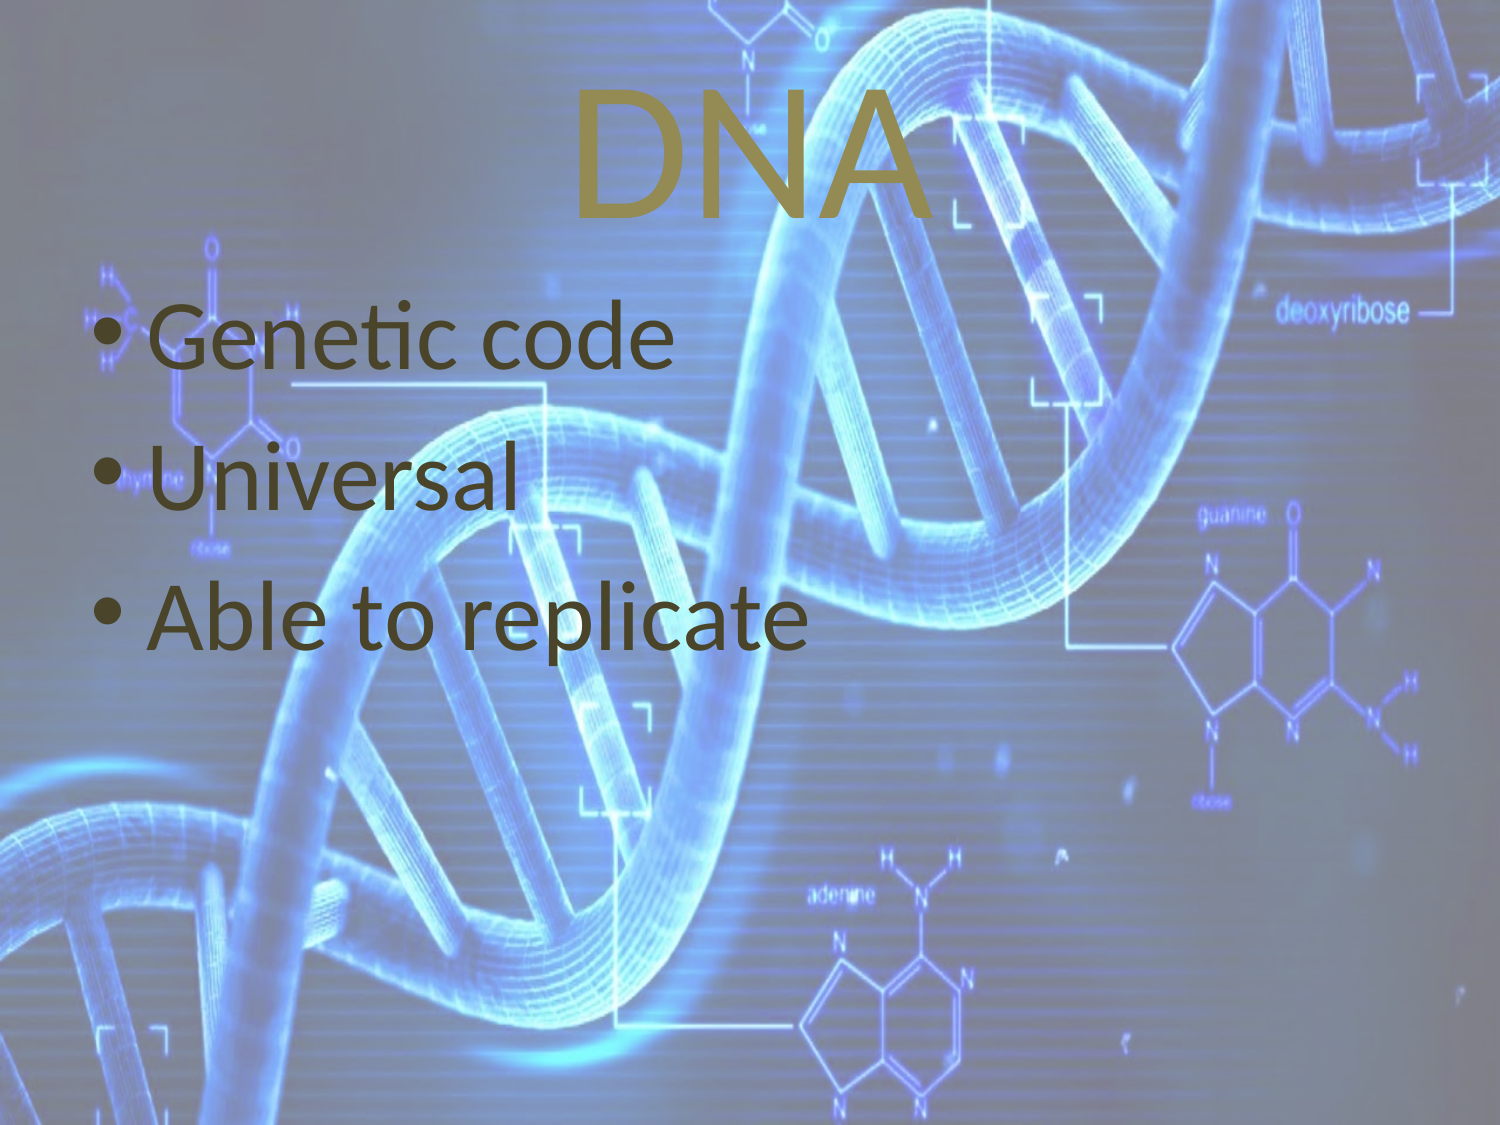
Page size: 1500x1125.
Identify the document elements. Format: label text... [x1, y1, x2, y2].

title DNA [75, 45, 1425, 233]
list Genetic code Universal Able to replicate [75, 262, 1425, 1005]
